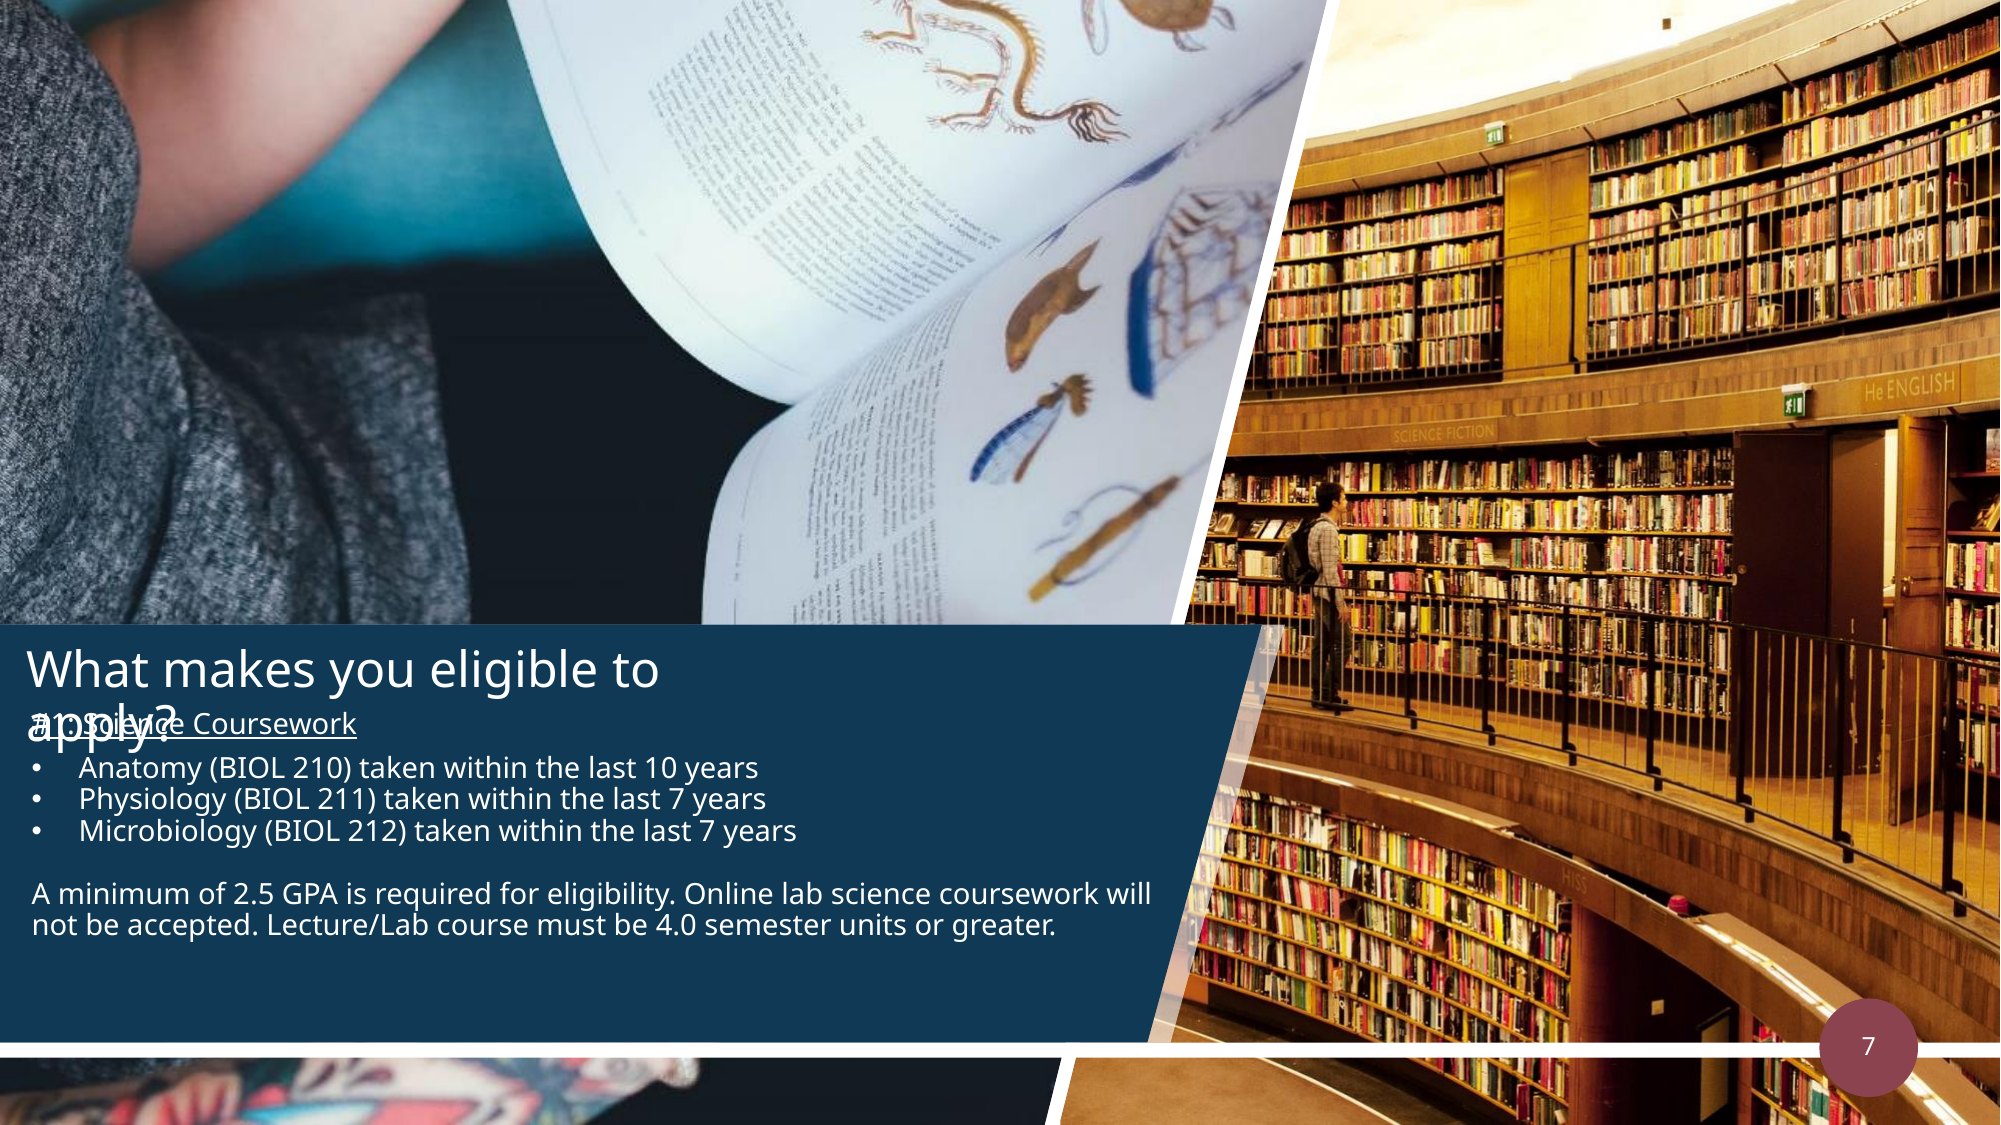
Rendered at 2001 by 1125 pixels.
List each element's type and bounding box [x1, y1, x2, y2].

picture [0, 0, 2000, 1125]
text_box [0, 624, 1285, 1043]
